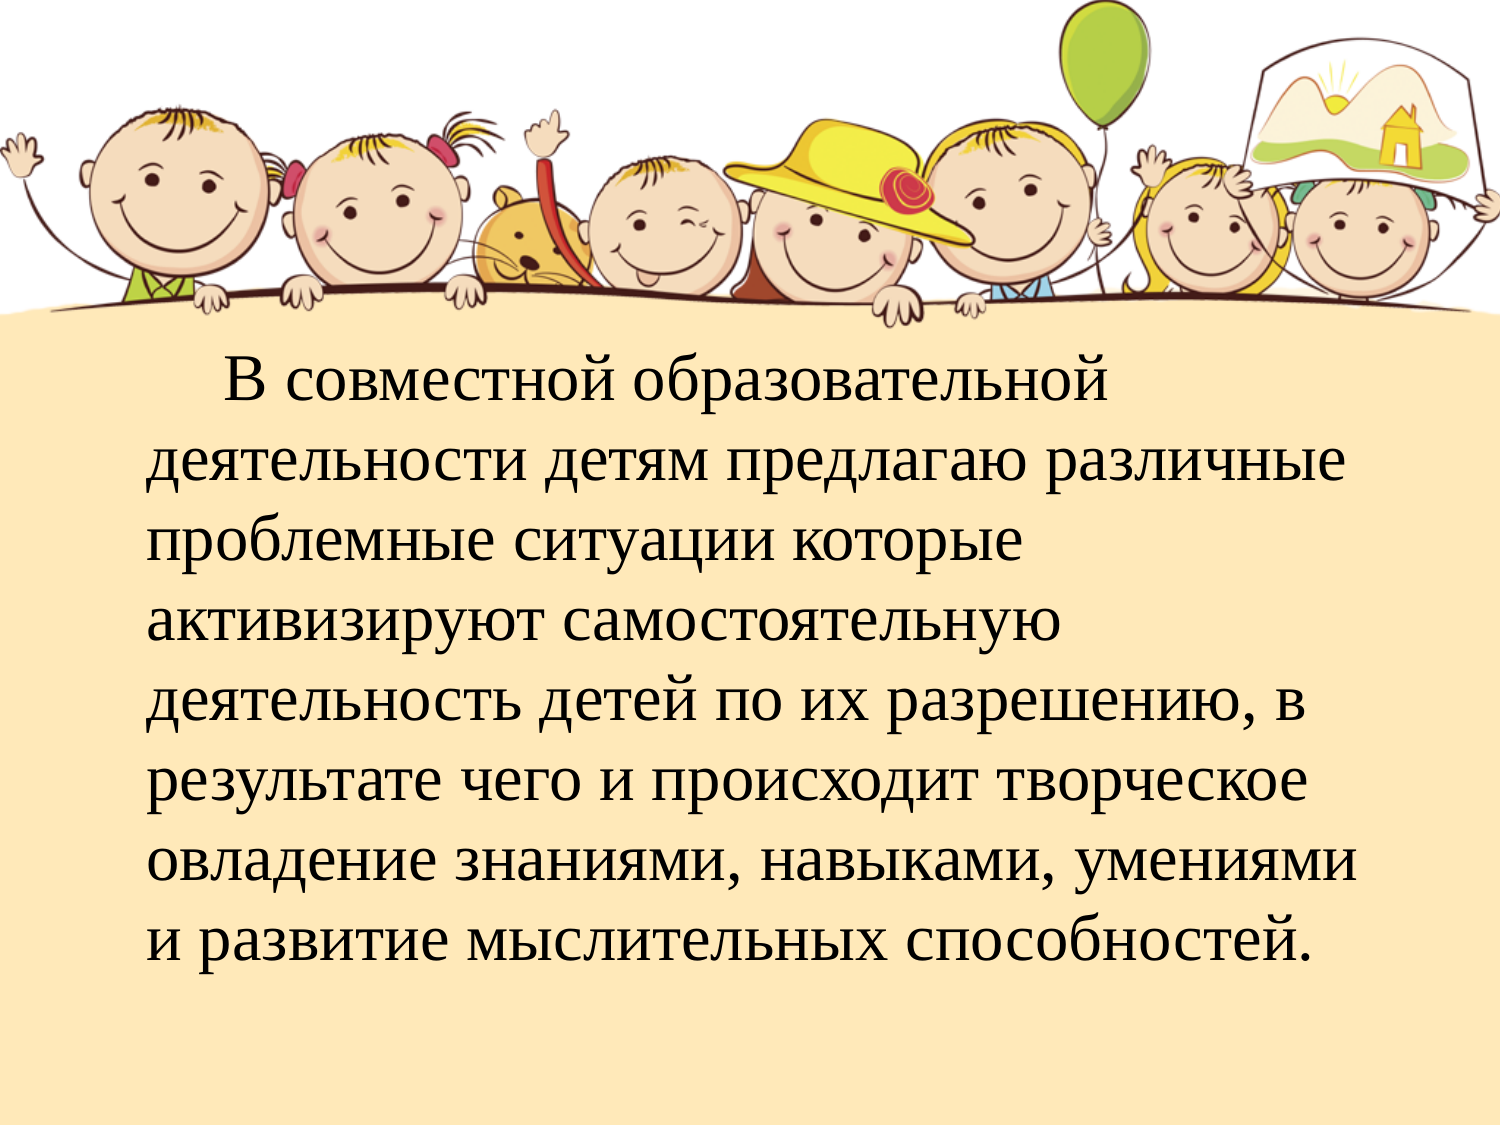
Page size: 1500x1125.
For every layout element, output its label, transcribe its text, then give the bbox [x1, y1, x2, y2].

list В совместной образовательной деятельности детям предлагаю различные проблемные ситуации которые активизируют самостоятельную деятельность детей по их разрешению, в результате чего и происходит творческое овладение знаниями, навыками, умениями и развитие мыслительных способностей. [74, 326, 1426, 1006]
picture [0, 0, 1500, 1125]
